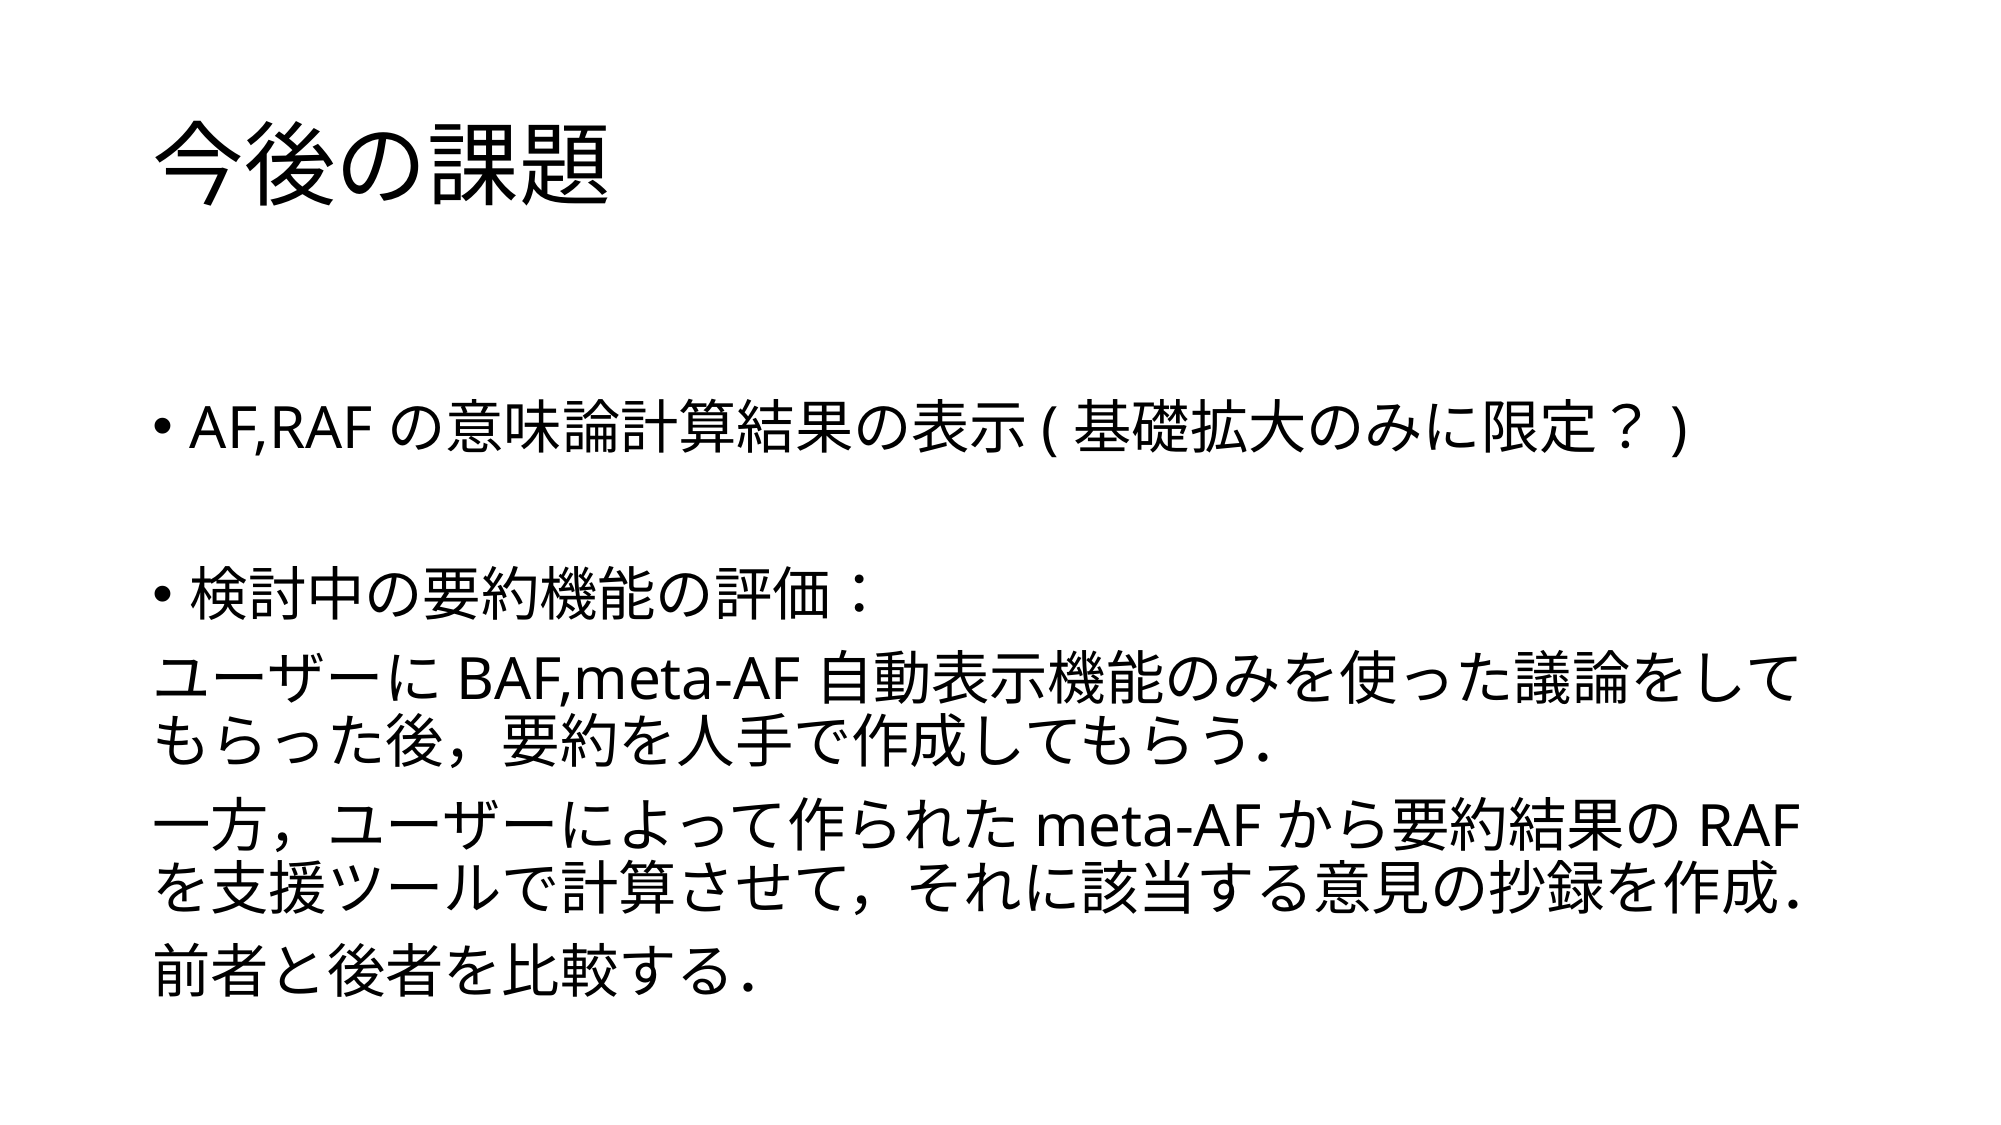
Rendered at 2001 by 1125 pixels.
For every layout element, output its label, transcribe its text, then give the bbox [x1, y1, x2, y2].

list AF,RAFの意味論計算結果の表示(基礎拡大のみに限定？) 検討中の要約機能の評価： ユーザーにBAF,meta-AF自動表示機能のみを使った議論をしてもらった後，要約を人手で作成してもらう． 一方，ユーザーによって作られたmeta-AFから要約結果のRAFを支援ツールで計算させて，それに該当する意見の抄録を作成． 前者と後者を比較する． [137, 299, 1863, 1014]
title 今後の課題 [137, 59, 1863, 278]
